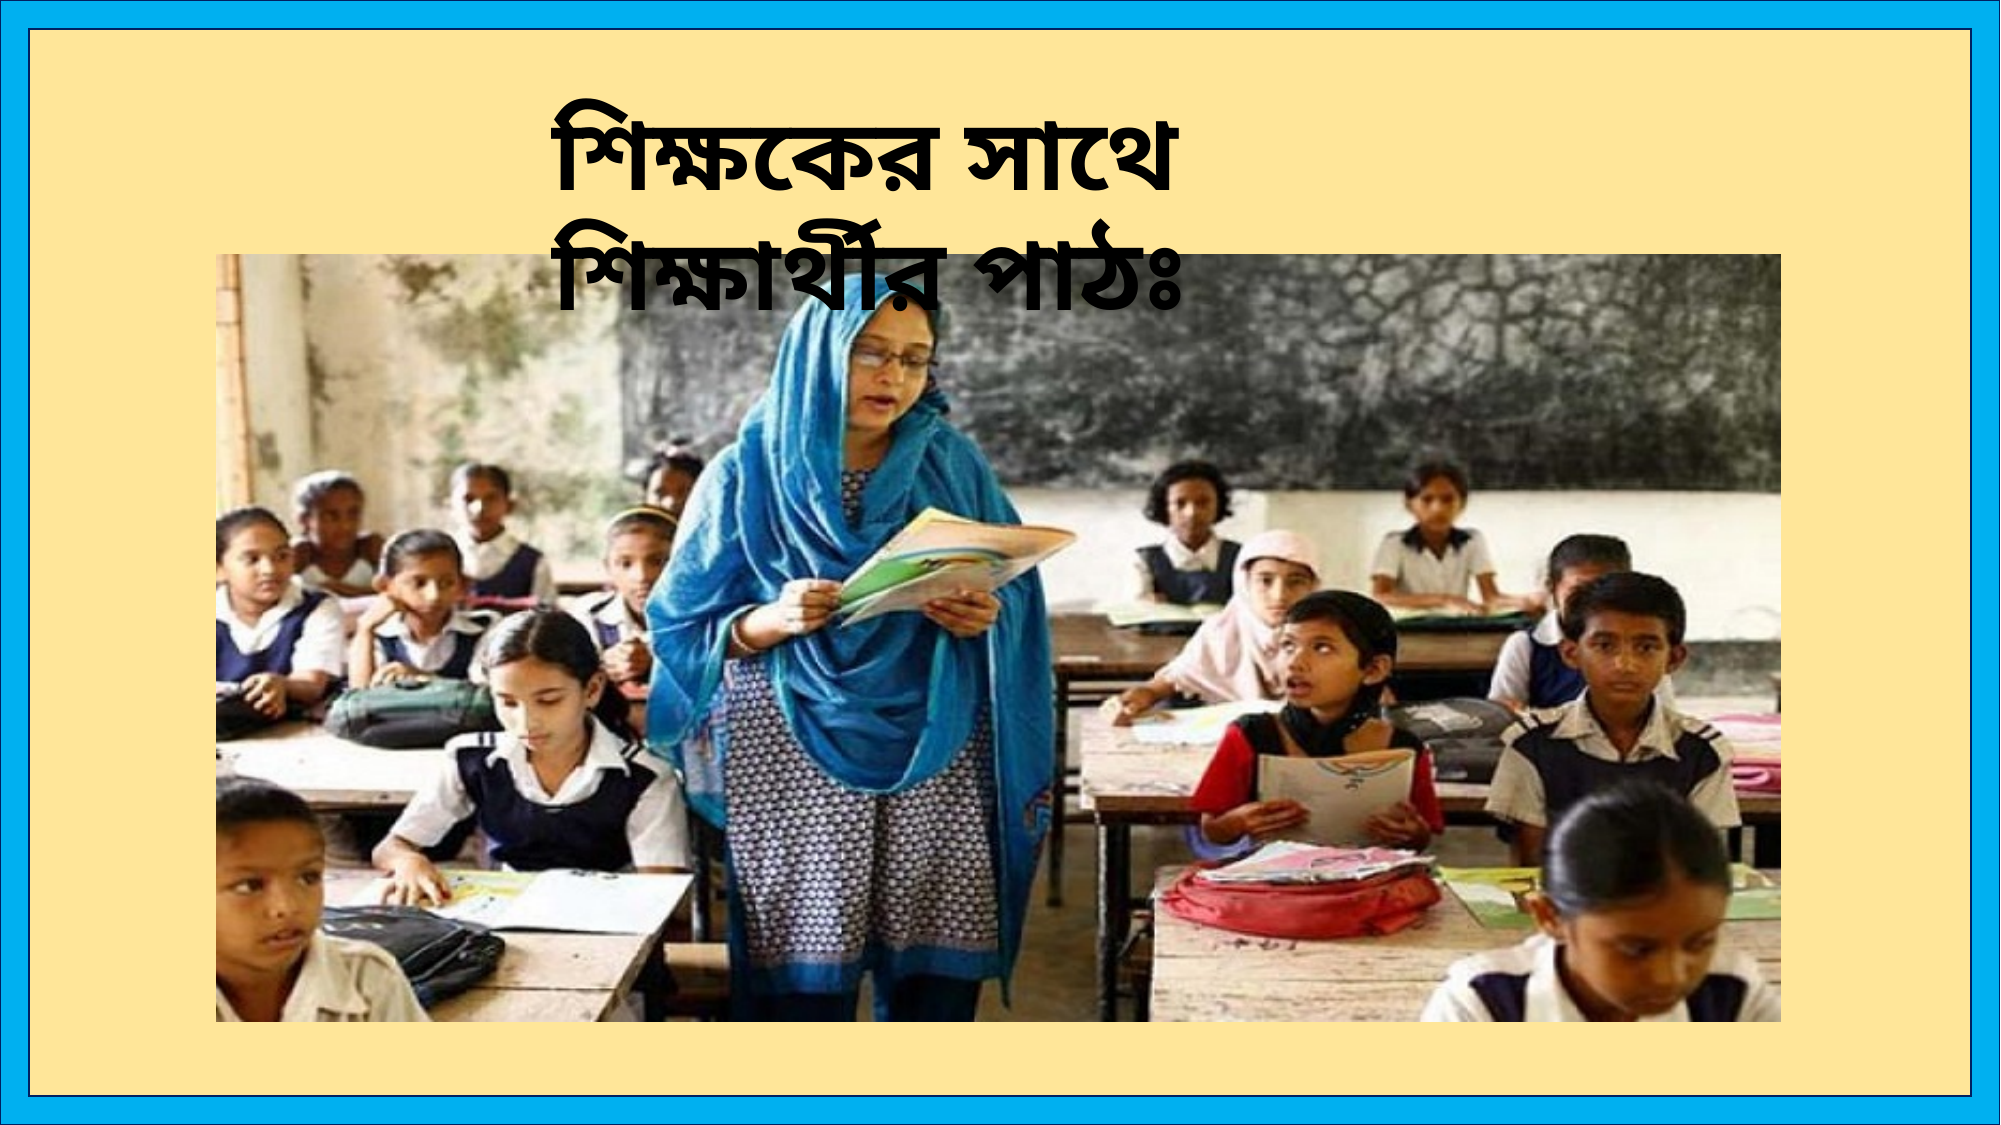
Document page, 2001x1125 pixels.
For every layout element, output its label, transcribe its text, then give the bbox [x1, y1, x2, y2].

picture [216, 254, 1781, 1022]
text_box [0, 0, 2000, 1125]
text_box শিক্ষকের সাথে শিক্ষার্থীর পাঠঃ [537, 83, 1529, 254]
